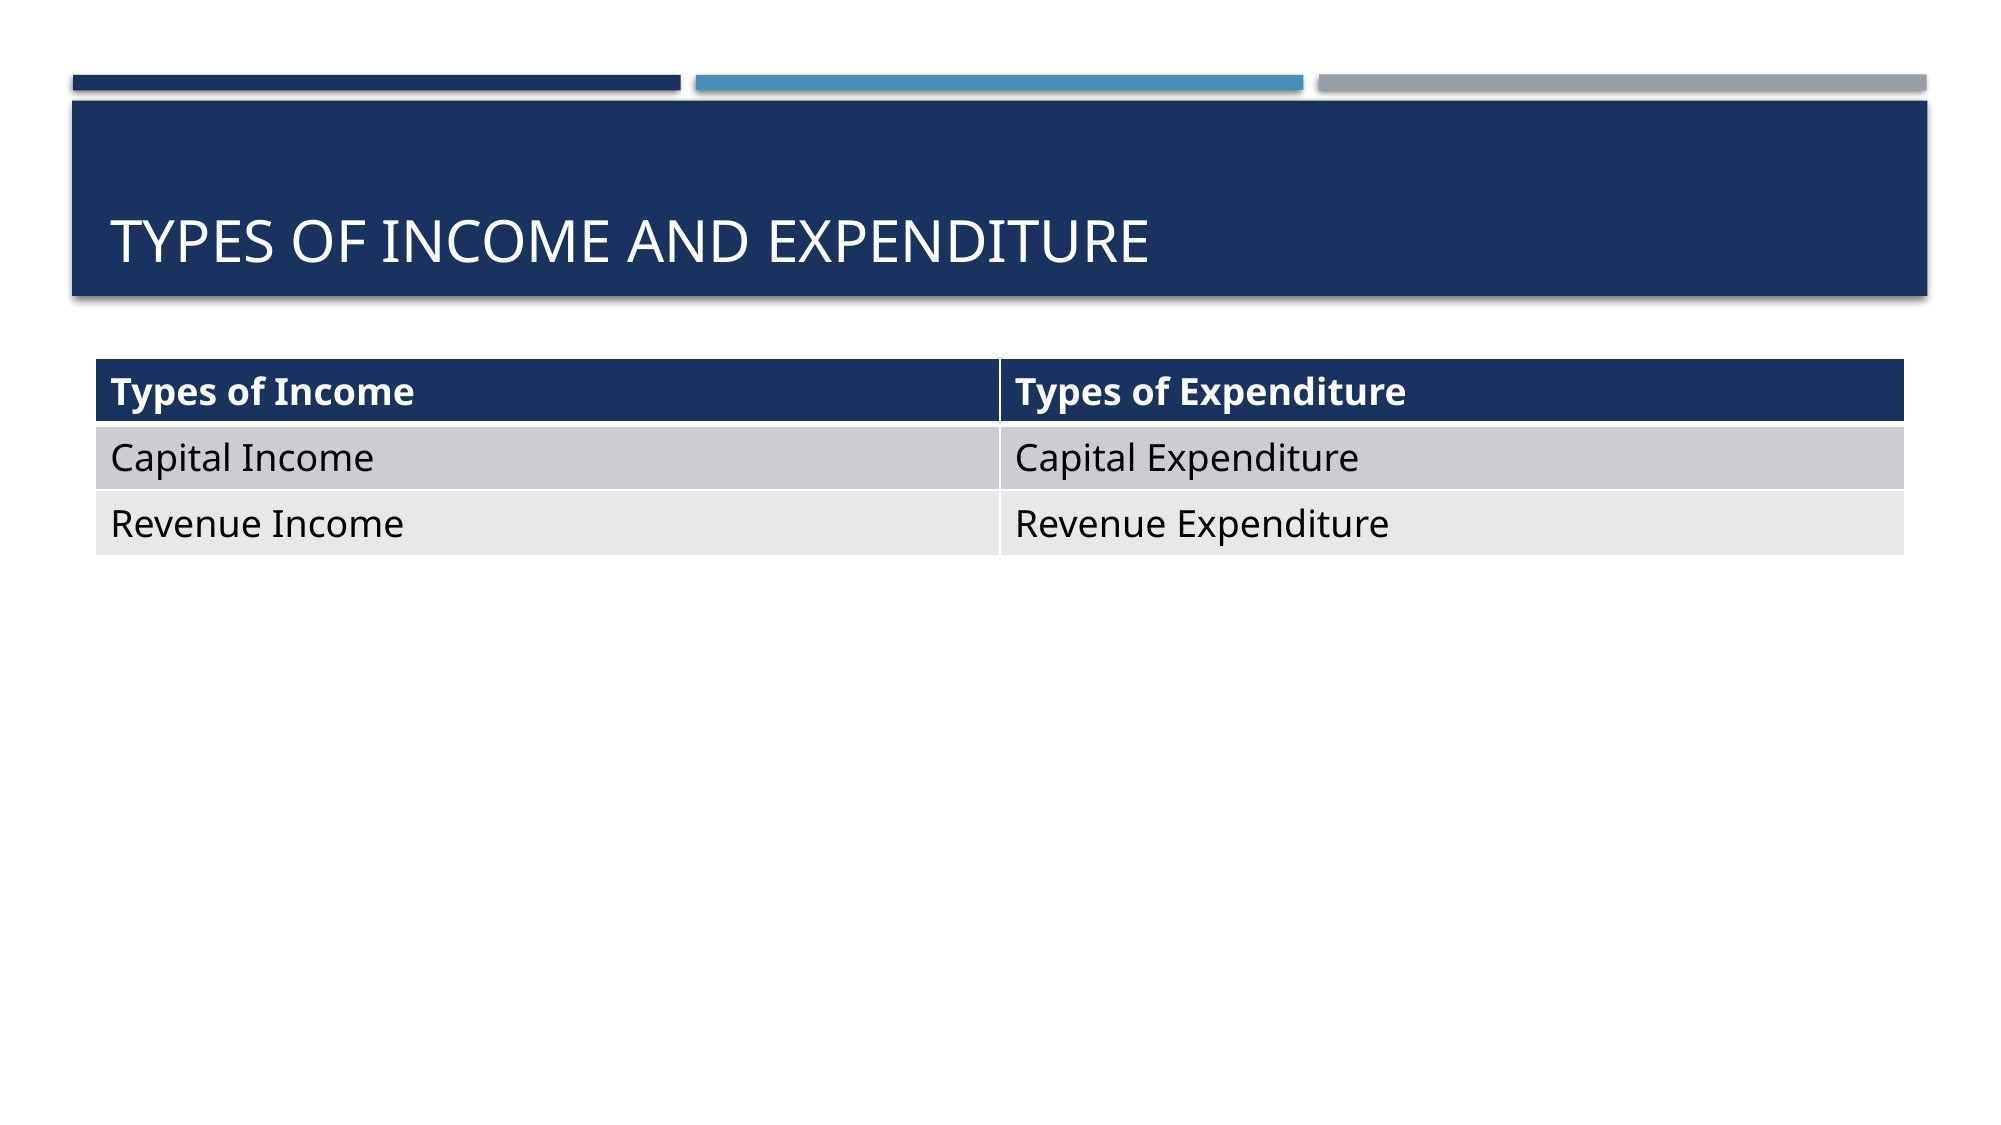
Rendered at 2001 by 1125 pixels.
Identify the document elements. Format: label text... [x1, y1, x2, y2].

table_cell Revenue Expenditure [1001, 491, 1904, 555]
table_cell Revenue Income [96, 491, 999, 555]
title Types of income and expenditure [95, 115, 1905, 282]
table_header Types of Expenditure [1001, 359, 1904, 421]
table_cell Capital Expenditure [1001, 427, 1904, 489]
table_header Types of Income [96, 359, 999, 421]
table_cell Capital Income [96, 427, 999, 489]
